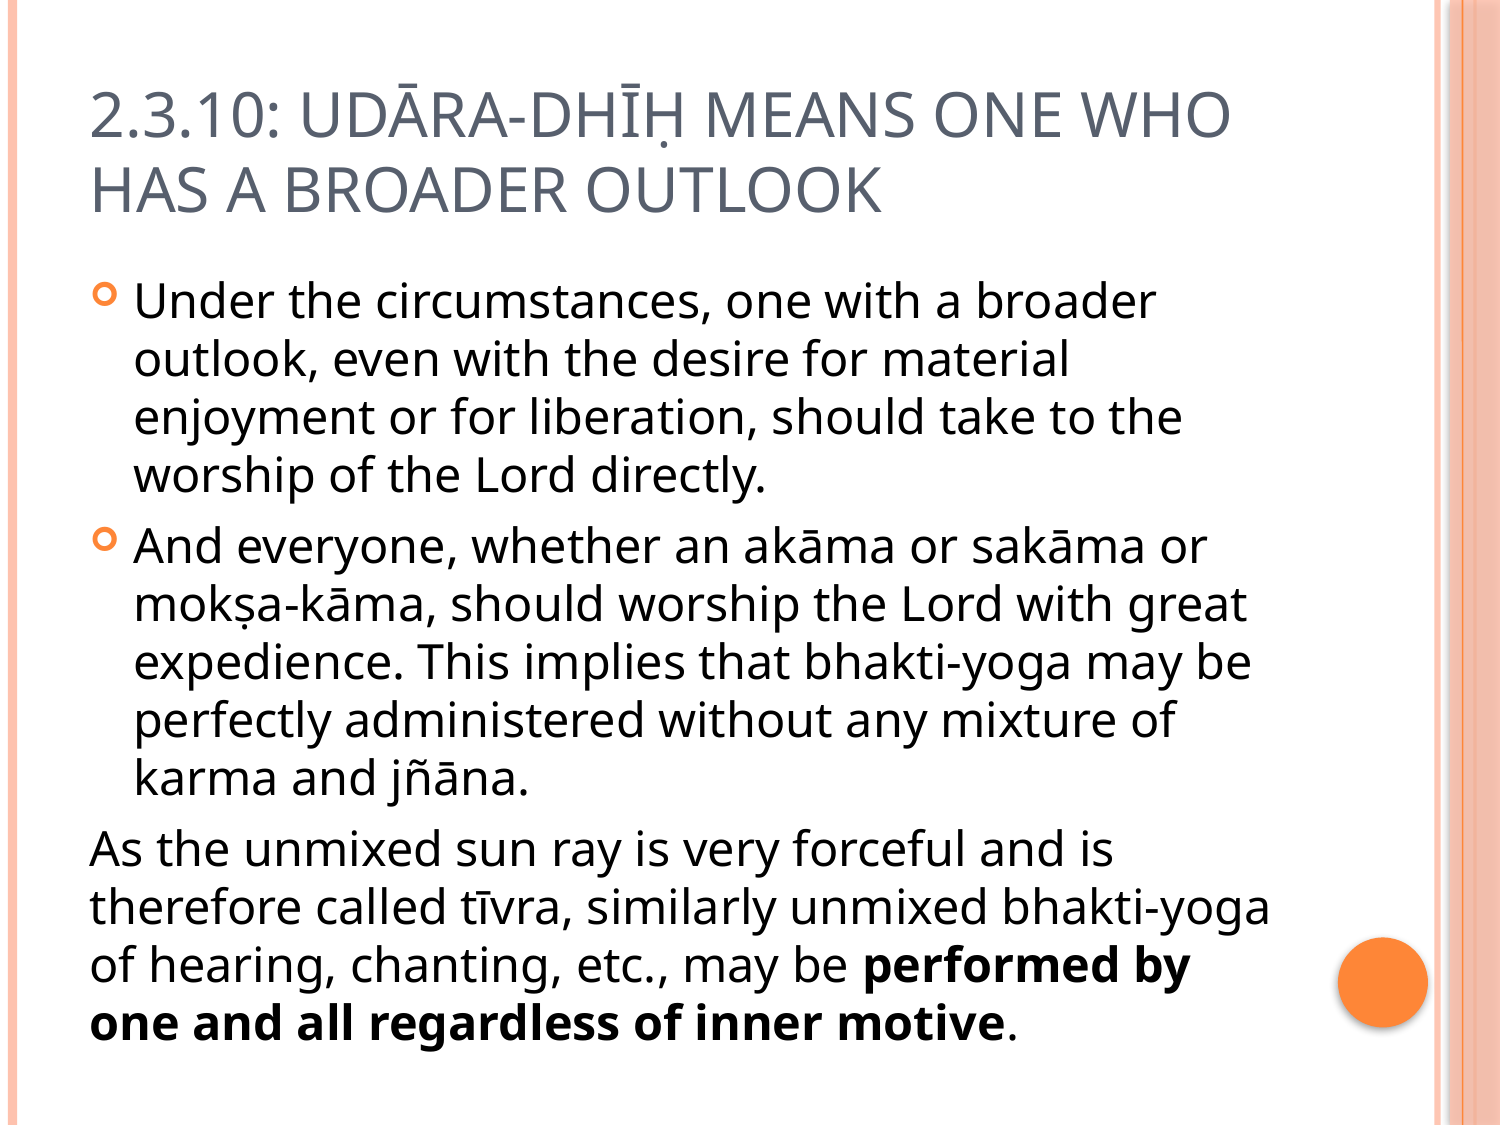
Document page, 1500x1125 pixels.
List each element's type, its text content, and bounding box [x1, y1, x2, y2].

title 2.3.10: Udāra-dhīḥ means one who has a broader outlook [75, 45, 1300, 233]
list Under the circumstances, one with a broader outlook, even with the desire for material enjoyment or for liberation, should take to the worship of the Lord directly. And everyone, whether an akāma or sakāma or mokṣa-kāma, should worship the Lord with great expedience. This implies that bhakti-yoga may be perfectly administered without any mixture of karma and jñāna. As the unmixed sun ray is very forceful and is therefore called tīvra, similarly unmixed bhakti-yoga of hearing, chanting, etc., may be performed by one and all regardless of inner motive. [75, 262, 1300, 1062]
